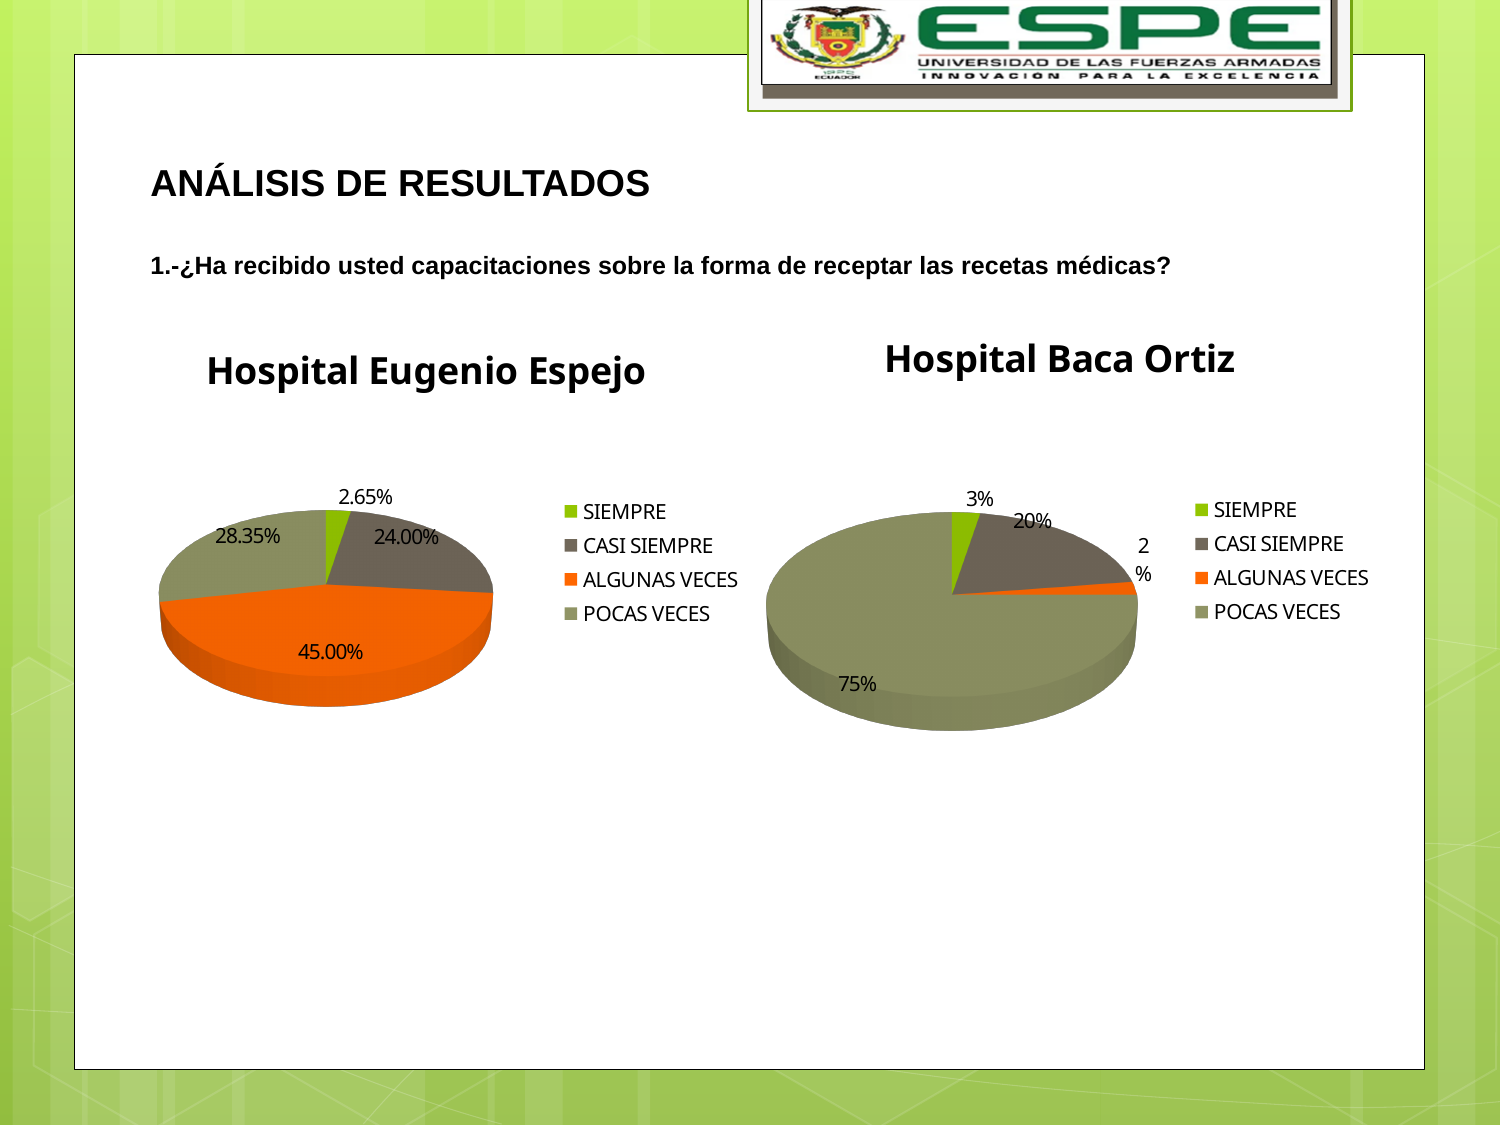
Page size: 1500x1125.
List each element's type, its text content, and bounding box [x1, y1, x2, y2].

text_box ANÁLISIS DE RESULTADOS 1.-¿Ha recibido usted capacitaciones sobre la forma de receptar las recetas médicas? [135, 151, 1353, 312]
chart [95, 302, 1389, 820]
picture [761, 0, 1333, 86]
